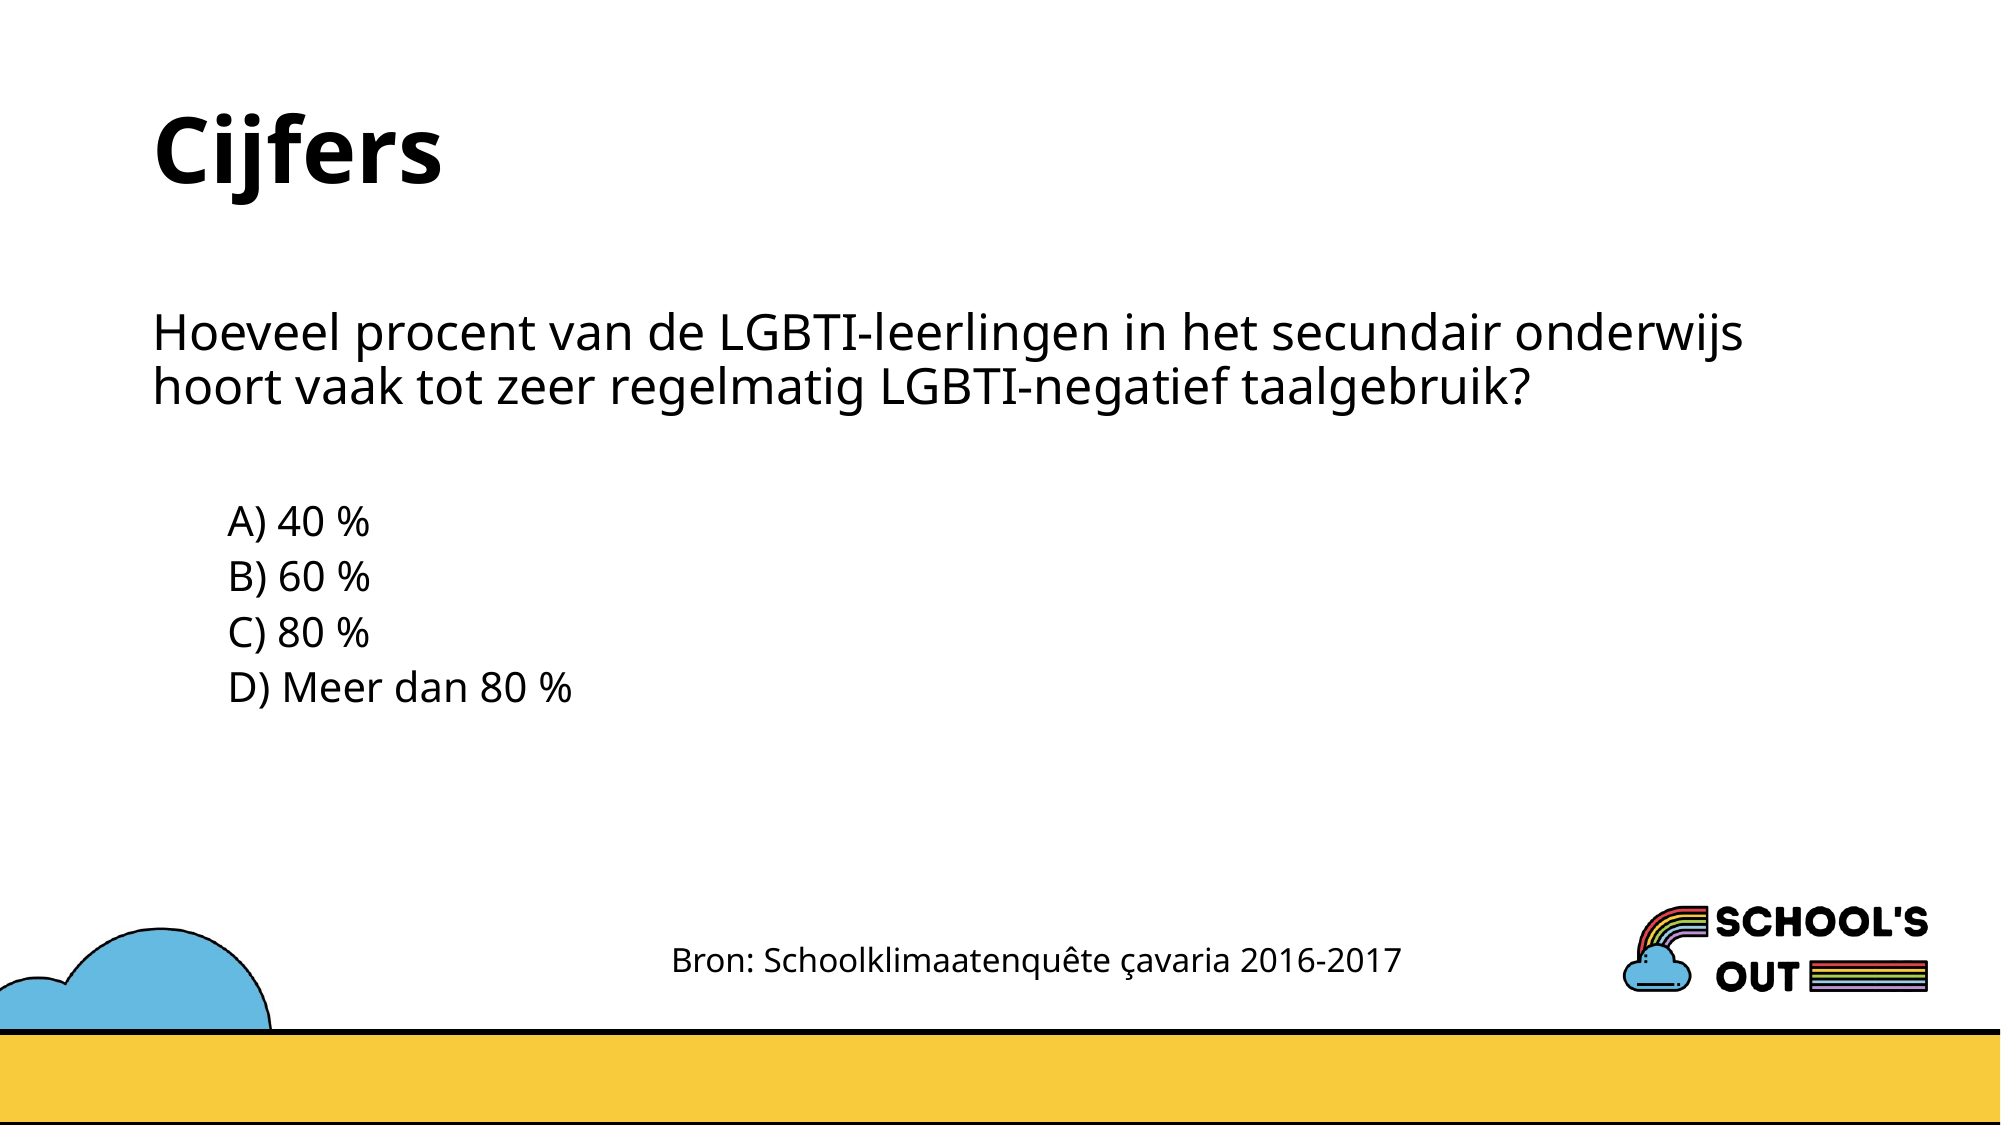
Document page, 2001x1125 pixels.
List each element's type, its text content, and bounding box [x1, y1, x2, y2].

picture [1600, 850, 1952, 1048]
picture [0, 925, 274, 1029]
title Cijfers [137, 59, 1863, 247]
list Hoeveel procent van de LGBTI-leerlingen in het secundair onderwijs hoort vaak tot zeer regelmatig LGBTI-negatief taalgebruik? A) 40 % B) 60 % C) 80 % D) Meer dan 80 % Bron: Schoolklimaatenquête çavaria 2016-2017 [137, 299, 1863, 1014]
